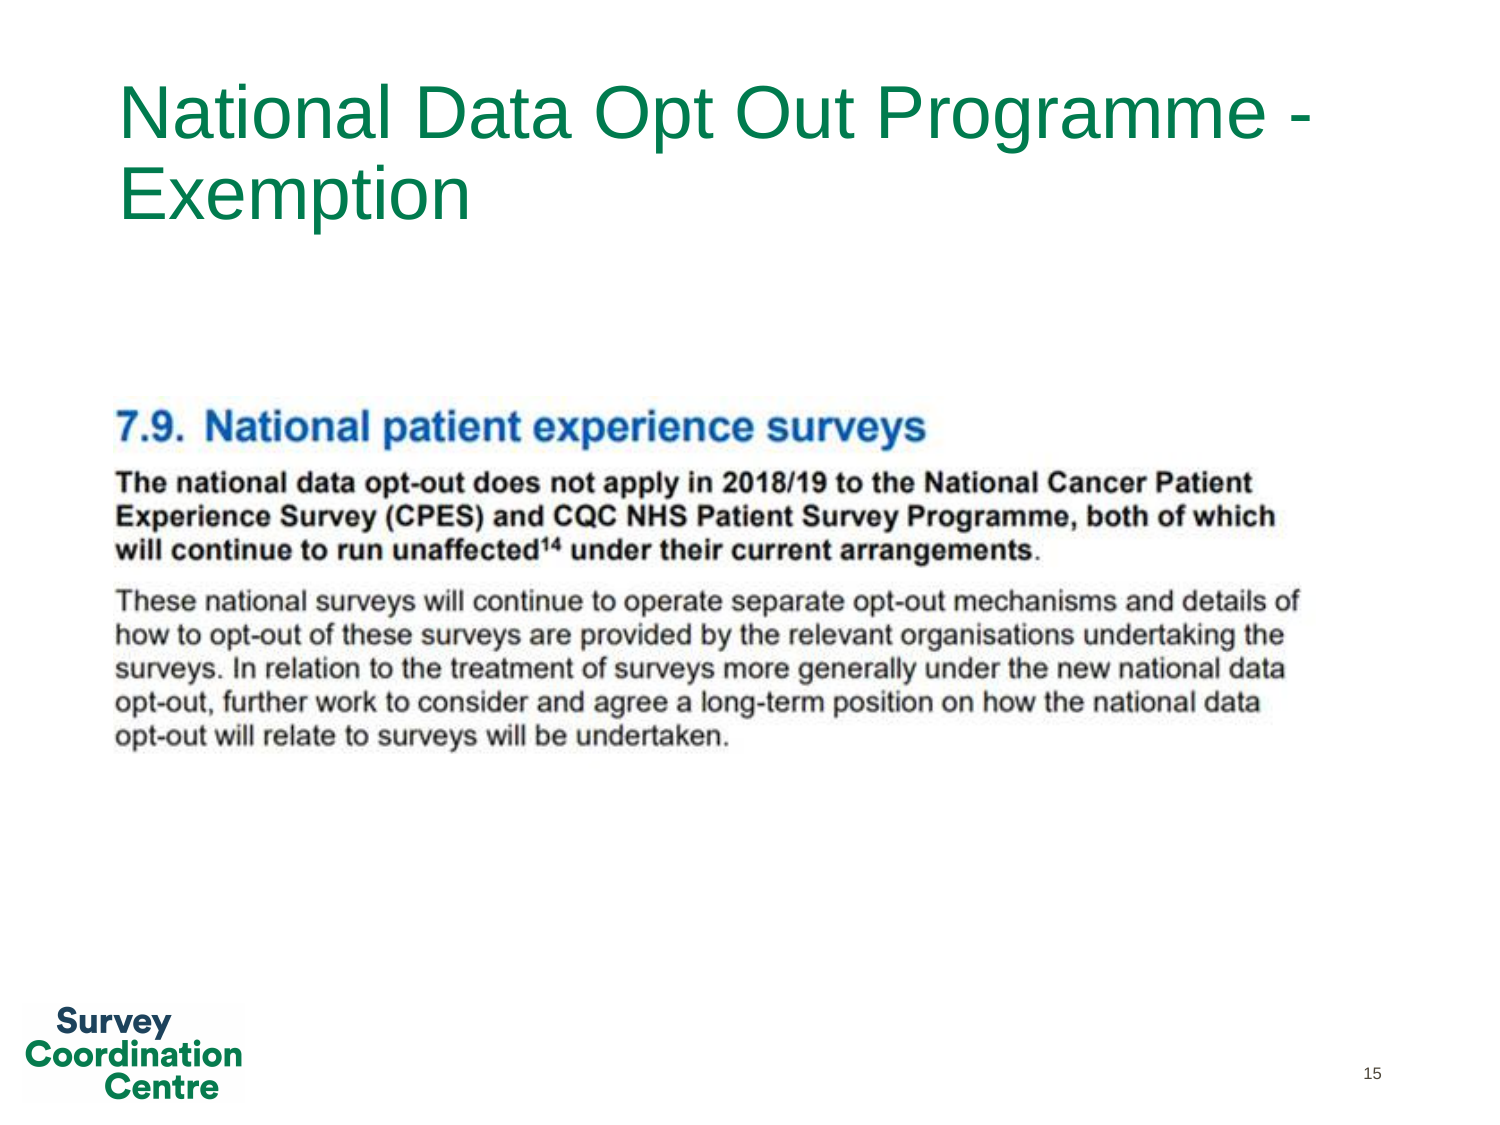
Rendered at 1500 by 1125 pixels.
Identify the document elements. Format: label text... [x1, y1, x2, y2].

slide_number 15 [1059, 1042, 1397, 1103]
title National Data Opt Out Programme - Exemption [103, 59, 1397, 249]
picture [22, 1003, 245, 1103]
picture [113, 396, 1341, 779]
